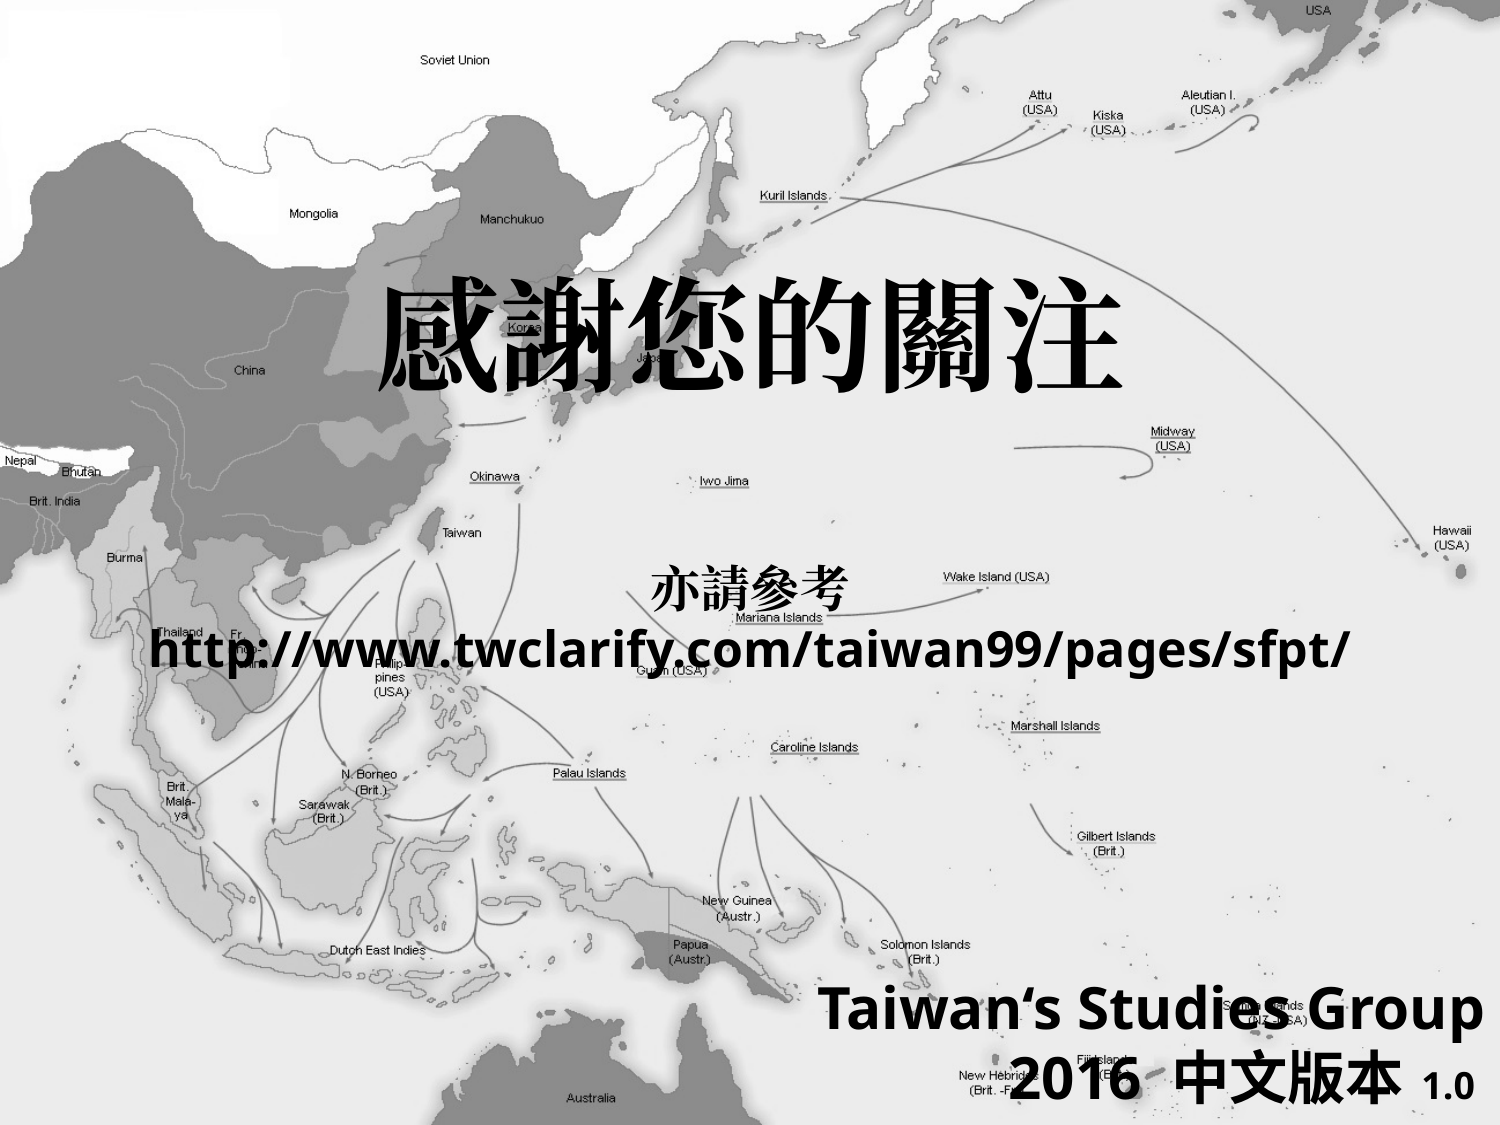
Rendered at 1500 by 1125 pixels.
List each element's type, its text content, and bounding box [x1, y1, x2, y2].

title 感謝您的關注 亦請參考 http://www.twclarify.com/taiwan99/pages/sfpt/ [0, 113, 1500, 822]
text_box Taiwan‘s Studies Group 2016 中文版本 1.0 [0, 822, 1500, 1125]
picture [0, 0, 1500, 113]
